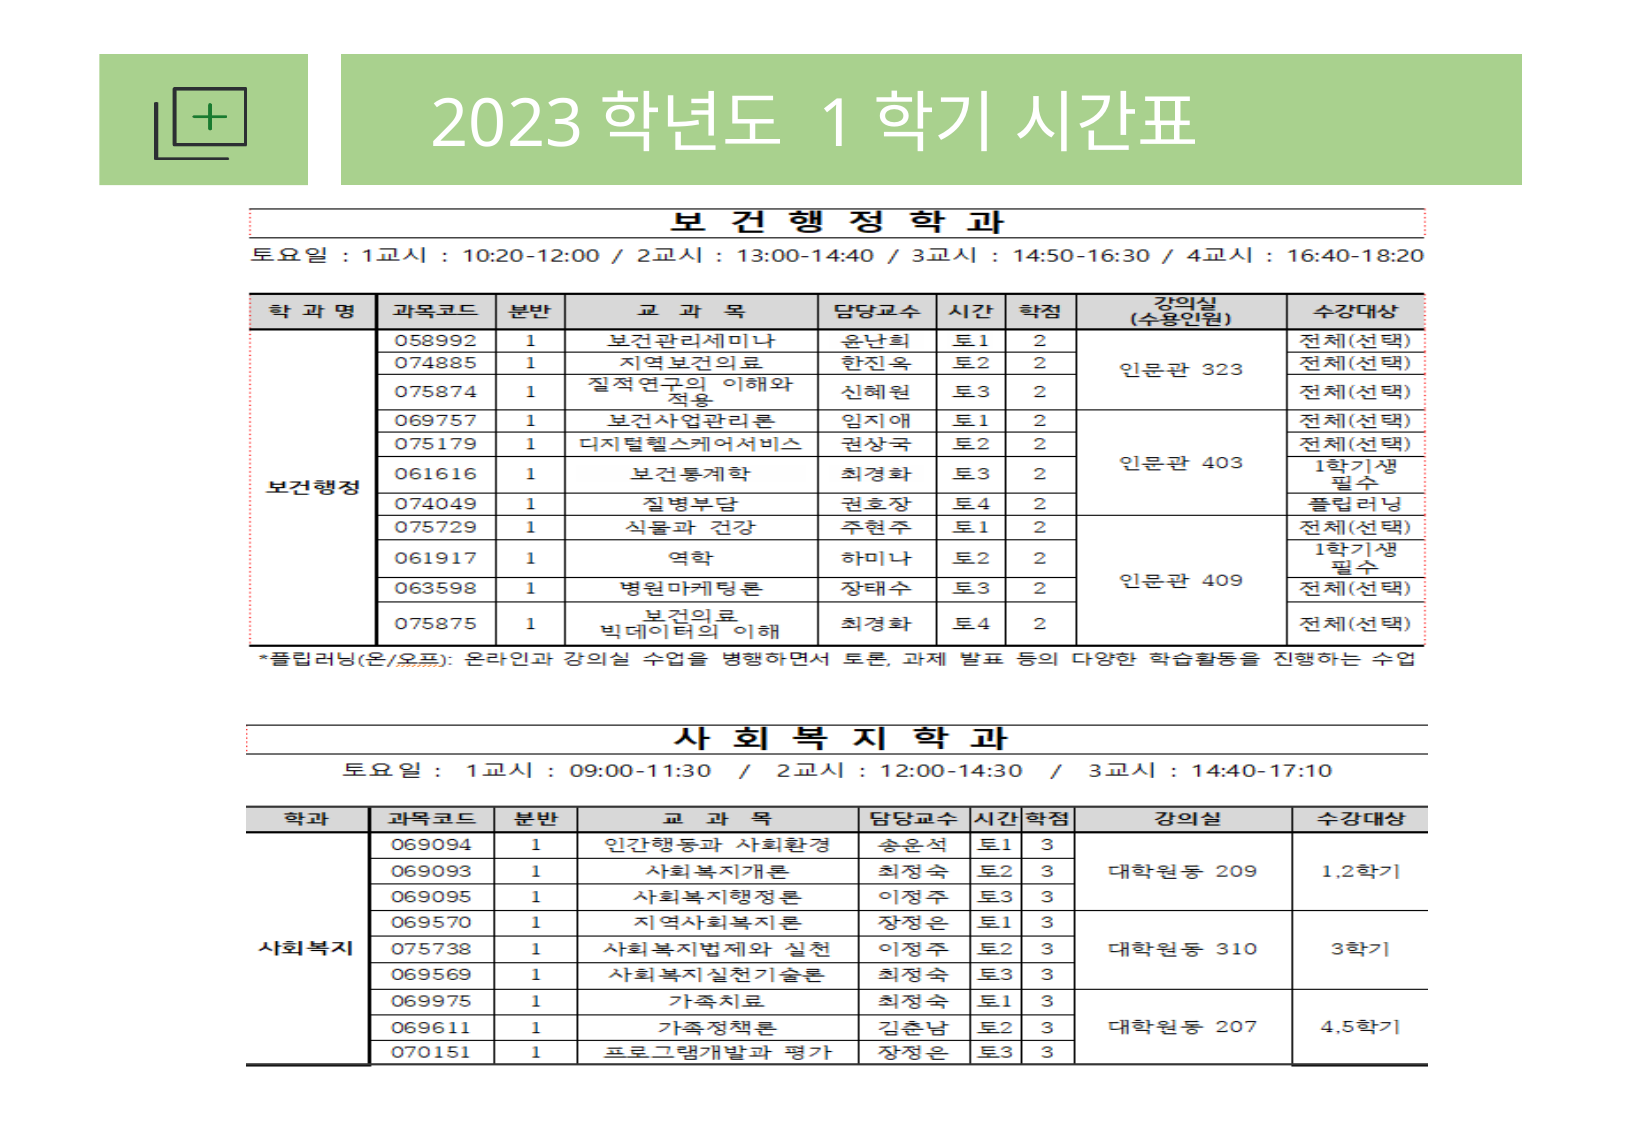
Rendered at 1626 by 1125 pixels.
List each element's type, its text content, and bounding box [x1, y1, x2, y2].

text_box [98, 53, 309, 186]
picture [154, 87, 247, 160]
picture [246, 204, 1428, 1071]
text_box 2023학년도 1학기 시간표 [340, 53, 1523, 186]
